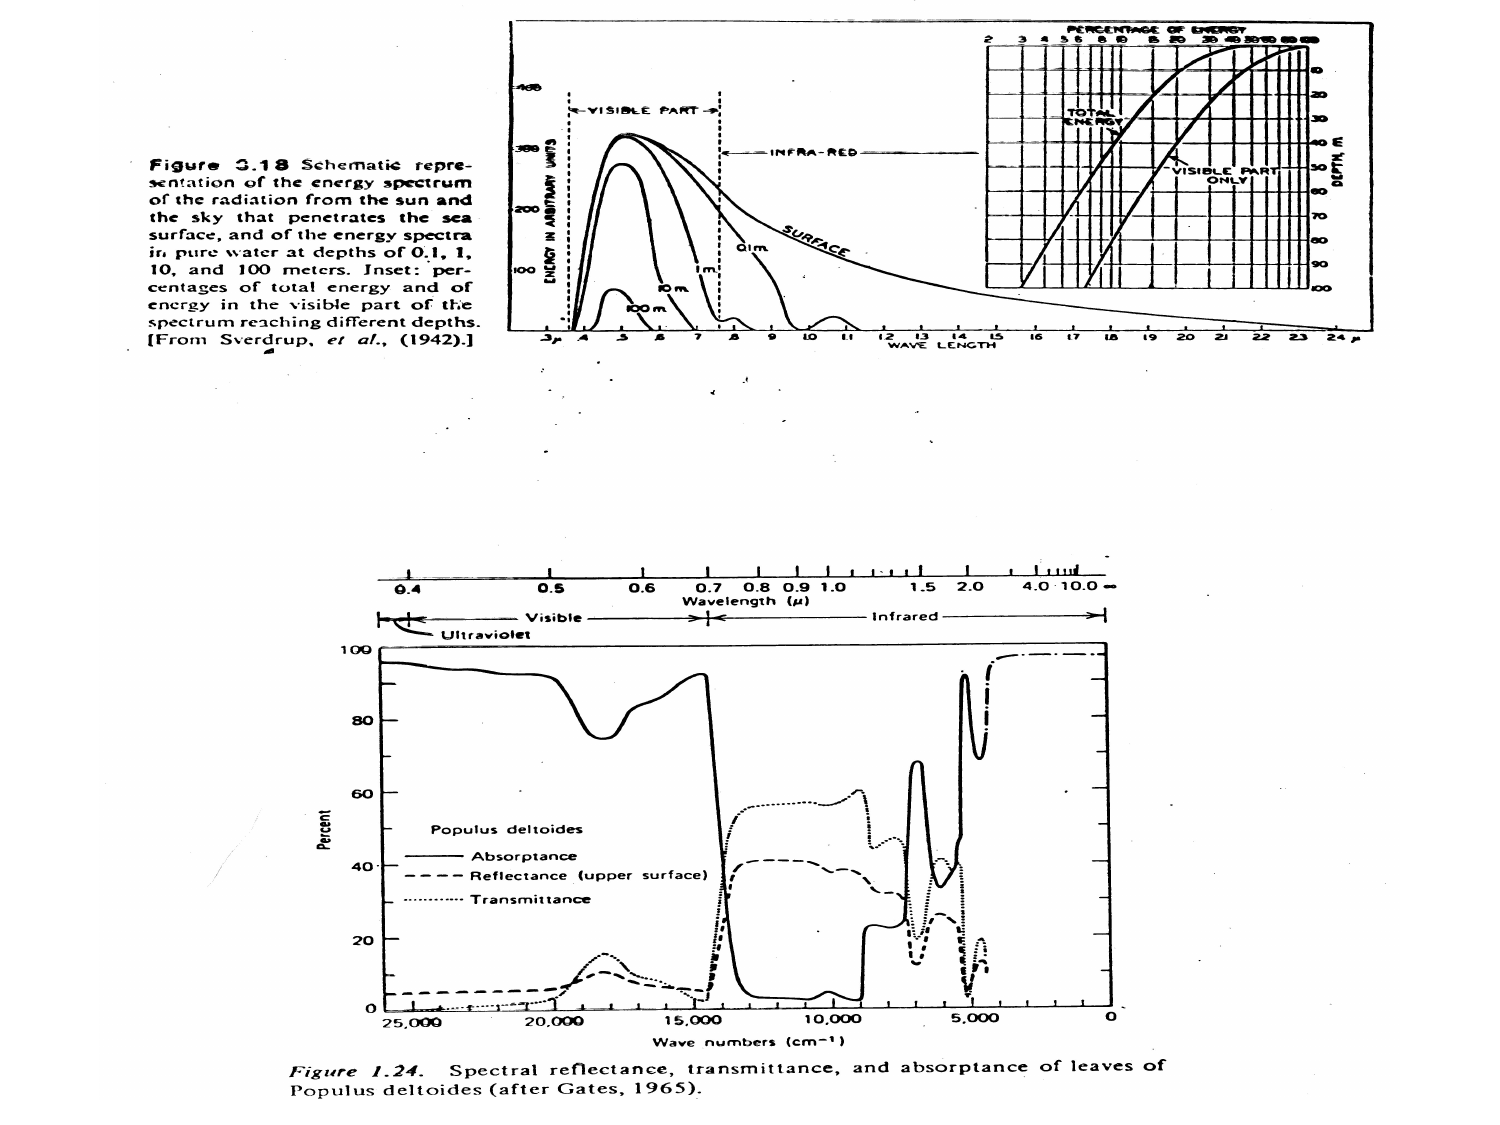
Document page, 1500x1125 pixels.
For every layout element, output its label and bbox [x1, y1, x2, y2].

picture [99, 0, 1401, 1101]
